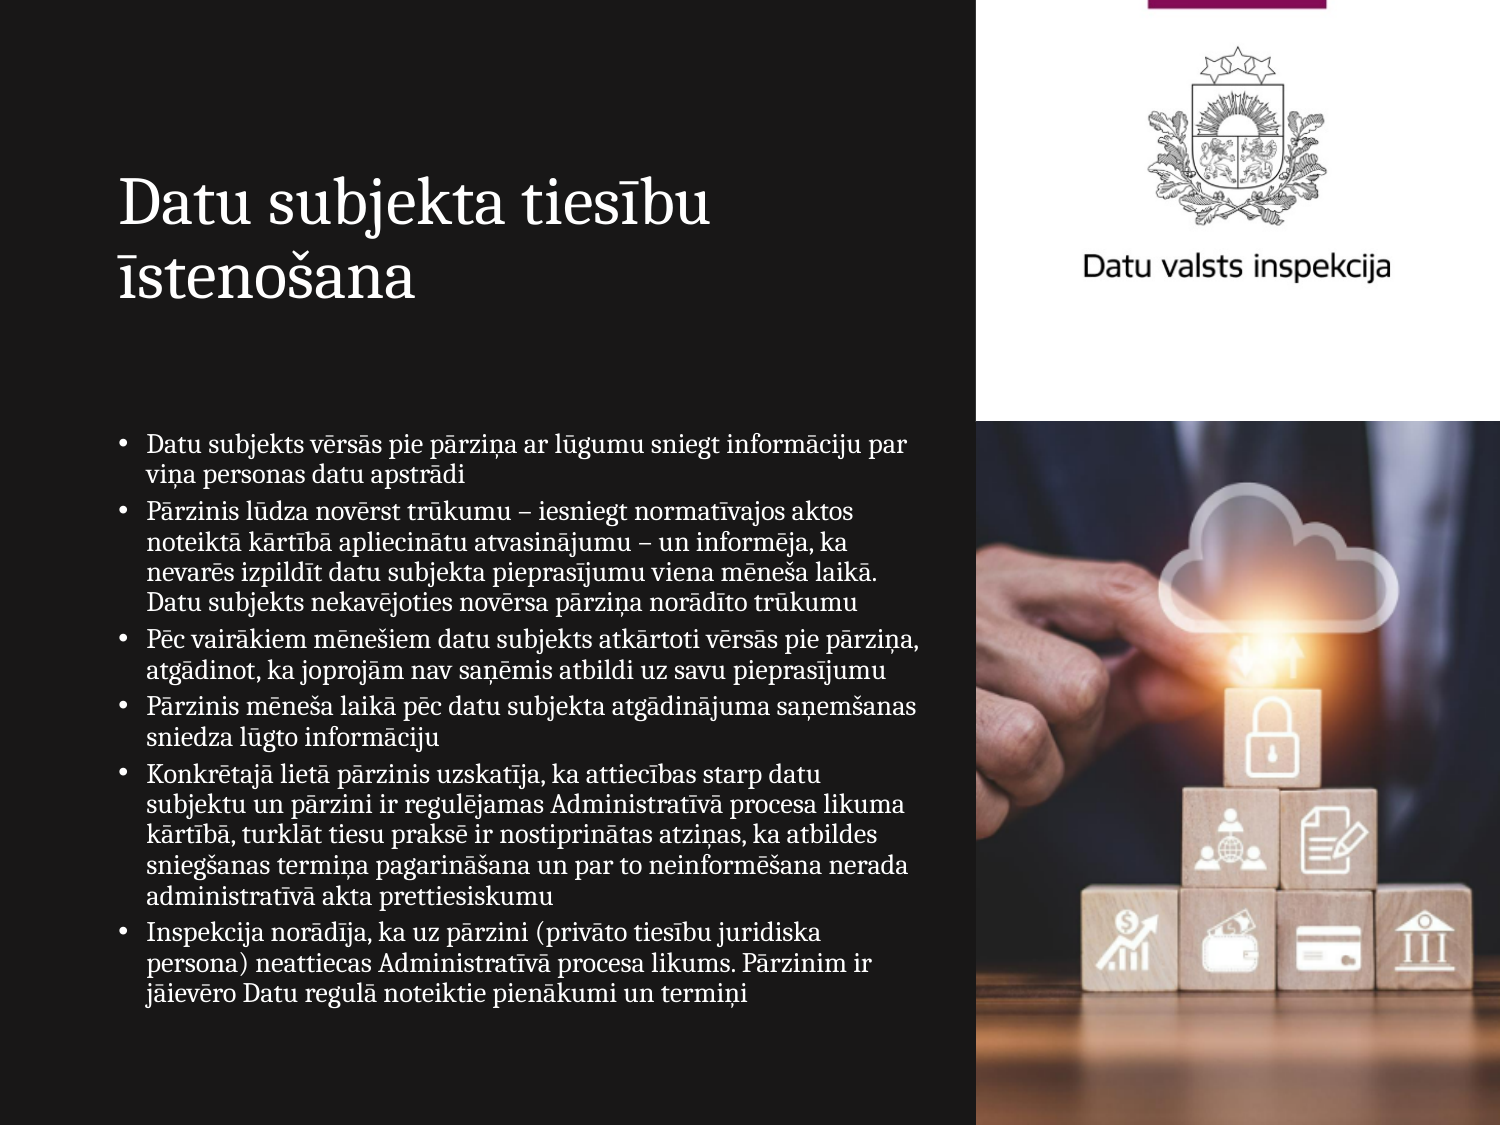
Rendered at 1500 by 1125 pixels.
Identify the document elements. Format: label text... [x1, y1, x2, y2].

list Datu subjekts vērsās pie pārziņa ar lūgumu sniegt informāciju par viņa personas datu apstrādi Pārzinis lūdza novērst trūkumu – iesniegt normatīvajos aktos noteiktā kārtībā apliecinātu atvasinājumu – un informēja, ka nevarēs izpildīt datu subjekta pieprasījumu viena mēneša laikā. Datu subjekts nekavējoties novērsa pārziņa norādīto trūkumu Pēc vairākiem mēnešiem datu subjekts atkārtoti vērsās pie pārziņa, atgādinot, ka joprojām nav saņēmis atbildi uz savu pieprasījumu Pārzinis mēneša laikā pēc datu subjekta atgādinājuma saņemšanas sniedza lūgto informāciju Konkrētajā lietā pārzinis uzskatīja, ka attiecības starp datu subjektu un pārzini ir regulējamas Administratīvā procesa likuma kārtībā, turklāt tiesu praksē ir nostiprinātas atziņas, ka atbildes sniegšanas termiņa pagarināšana un par to neinformēšana nerada administratīvā akta prettiesiskumu Inspekcija norādīja, ka uz pārzini (privāto tiesību juridiska persona) neattiecas Administratīvā procesa likums. Pārzinim ir jāievēro Datu regulā noteiktie pienākumi un termiņi [103, 421, 938, 1063]
title Datu subjekta tiesību īstenošana [103, 100, 903, 322]
picture [975, 0, 1500, 1125]
